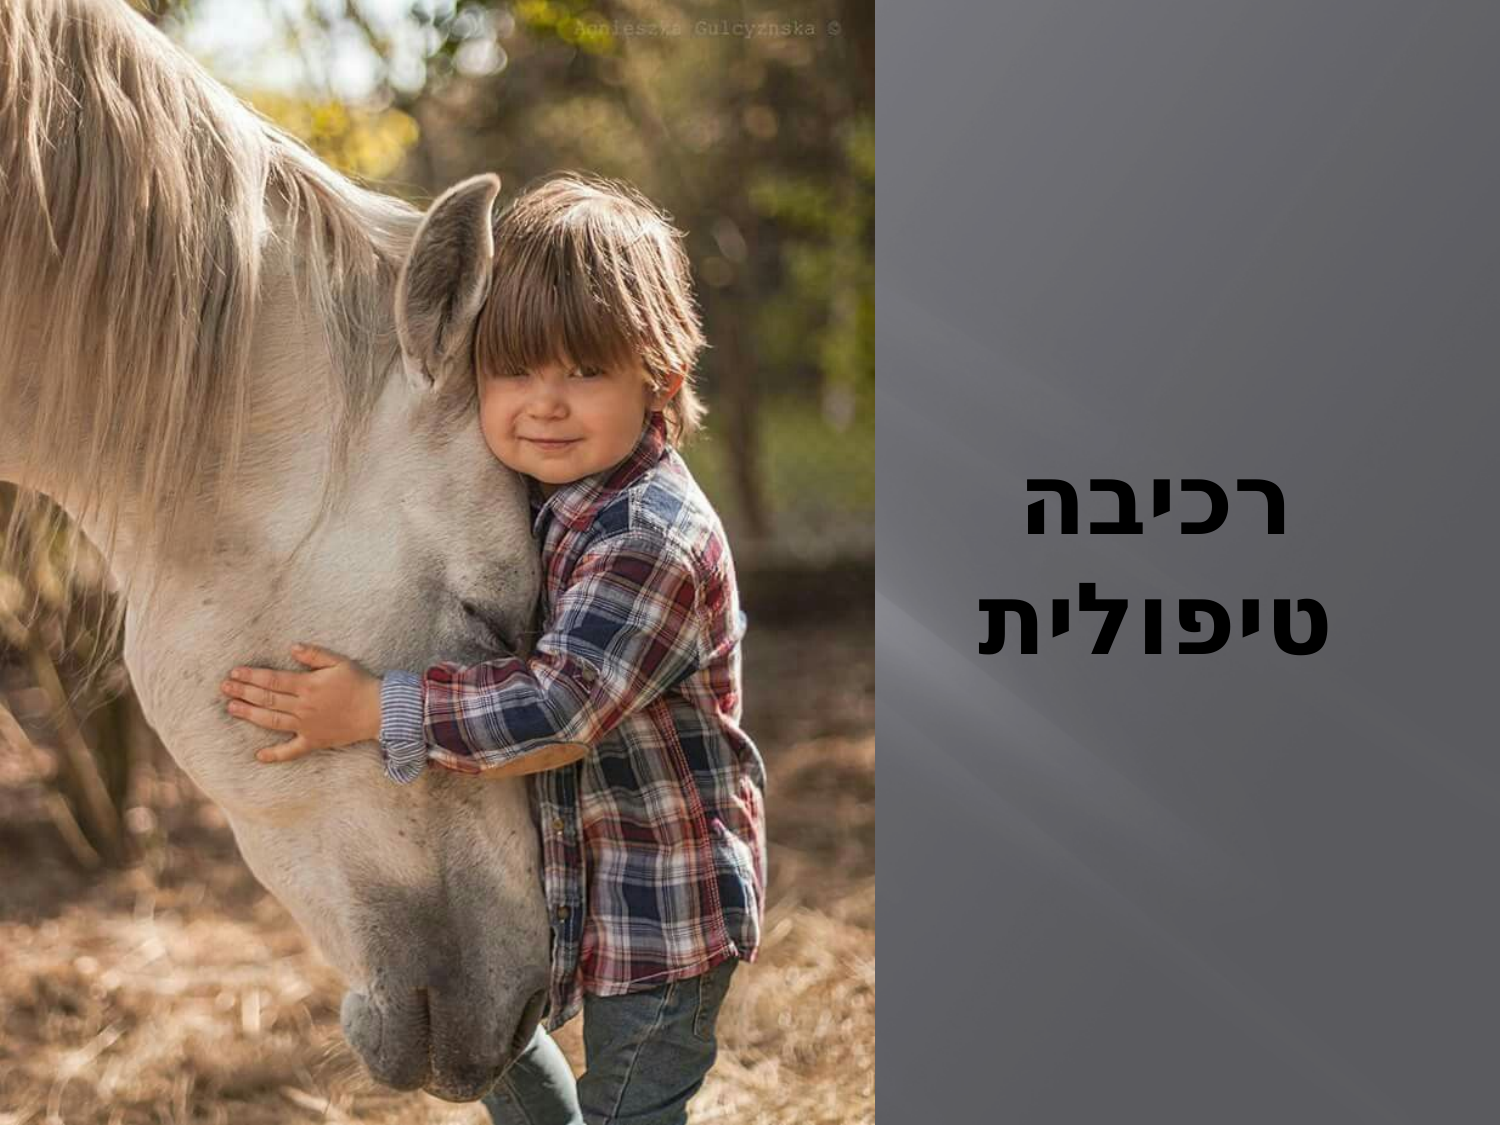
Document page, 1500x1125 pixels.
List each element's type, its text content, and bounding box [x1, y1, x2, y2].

picture [0, 0, 876, 1125]
title רכיבה טיפולית [919, 387, 1413, 675]
